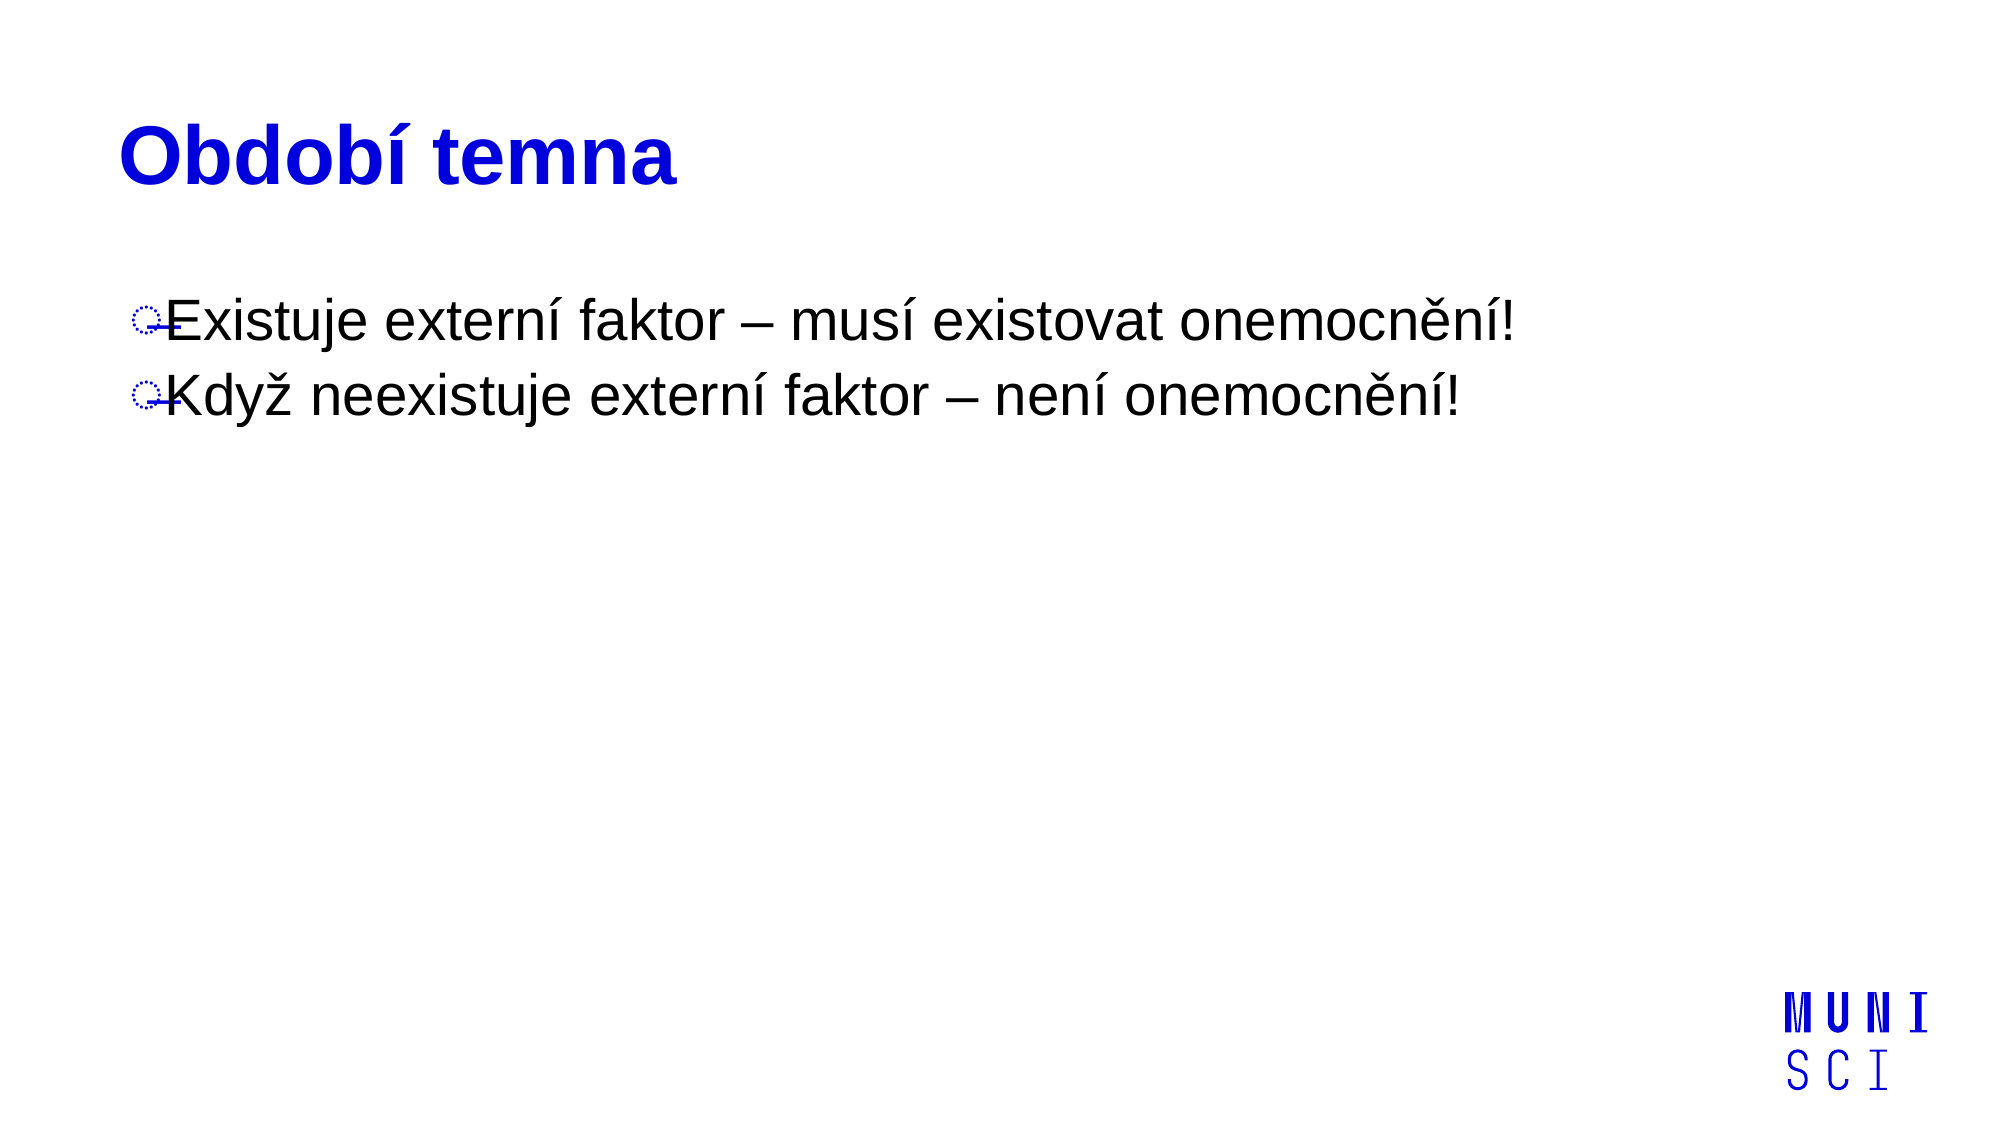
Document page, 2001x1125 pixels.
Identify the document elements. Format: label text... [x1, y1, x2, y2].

list Existuje externí faktor – musí existovat onemocnění! Když neexistuje externí faktor – není onemocnění! [118, 277, 1883, 957]
title Období temna [118, 118, 1883, 193]
